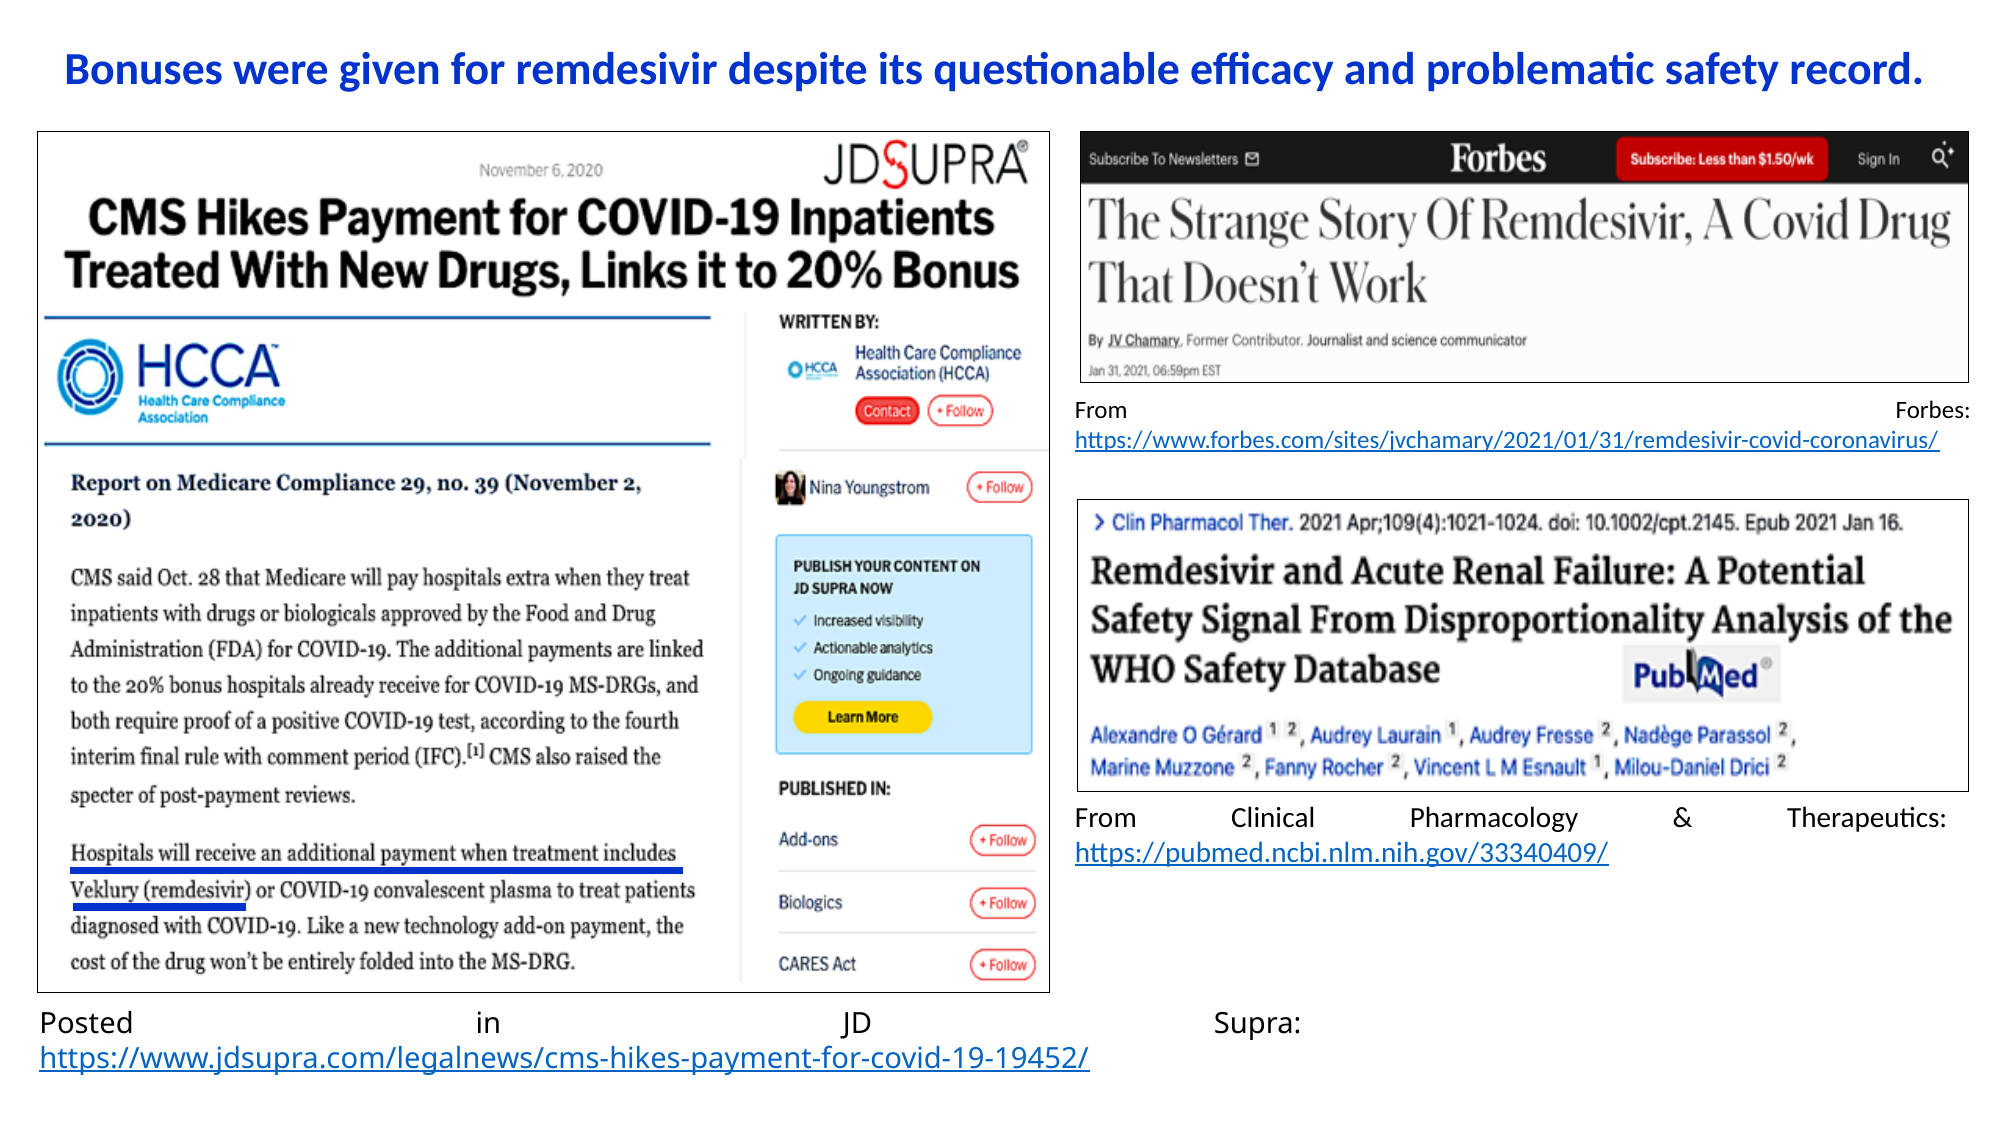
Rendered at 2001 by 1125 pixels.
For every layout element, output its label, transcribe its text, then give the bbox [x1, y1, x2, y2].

picture [37, 131, 1050, 993]
text_box From Forbes: https://www.forbes.com/sites/jvchamary/2021/01/31/remdesivir-covid-coronavirus/ [1060, 386, 1987, 461]
picture [1077, 498, 1969, 792]
text_box From Clinical Pharmacology & Therapeutics: https://pubmed.ncbi.nlm.nih.gov/33340409/ [1060, 791, 1963, 876]
picture [1080, 131, 1969, 383]
text_box Posted in JD Supra: https://www.jdsupra.com/legalnews/cms-hikes-payment-for-covid-19-19452/ [24, 996, 1317, 1086]
text_box Bonuses were given for remdesivir despite its questionable efficacy and problematic safety record. [49, 31, 1978, 101]
